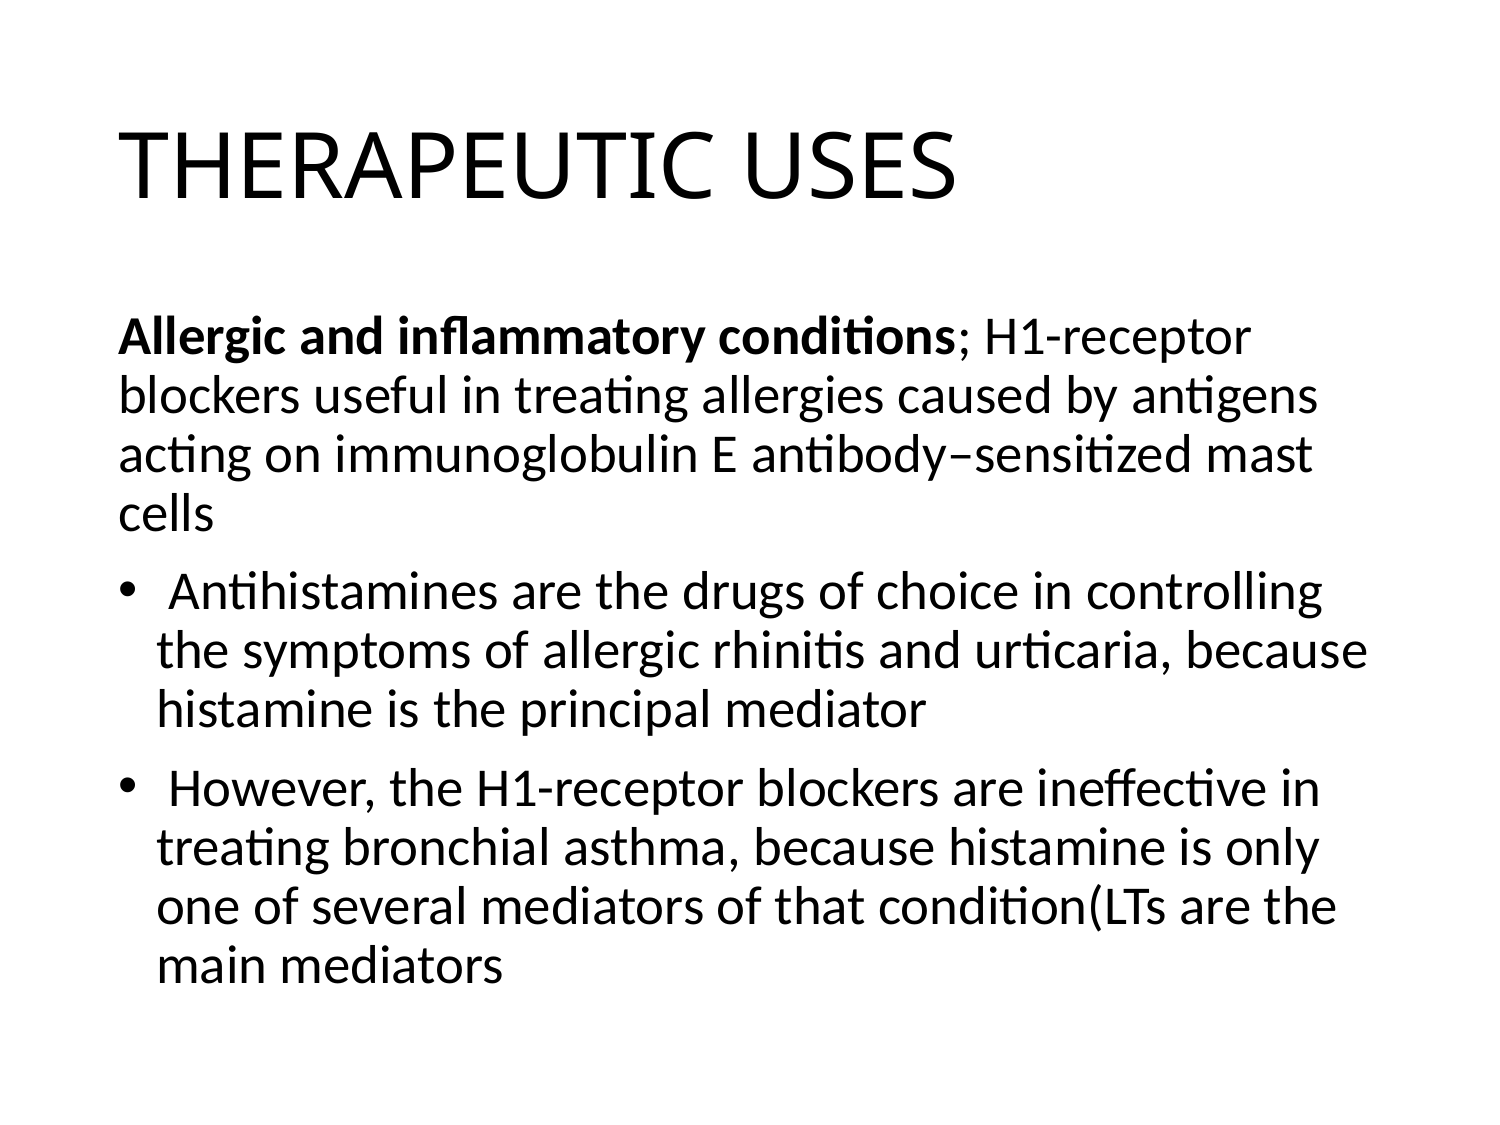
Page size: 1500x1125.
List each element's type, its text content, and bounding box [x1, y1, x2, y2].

title THERAPEUTIC USES [103, 59, 1397, 278]
list Allergic and inflammatory conditions; H1-receptor blockers useful in treating allergies caused by antigens acting on immunoglobulin E antibody–sensitized mast cells Antihistamines are the drugs of choice in controlling the symptoms of allergic rhinitis and urticaria, because histamine is the principal mediator However, the H1-receptor blockers are ineffective in treating bronchial asthma, because histamine is only one of several mediators of that condition(LTs are the main mediators [103, 299, 1397, 1014]
